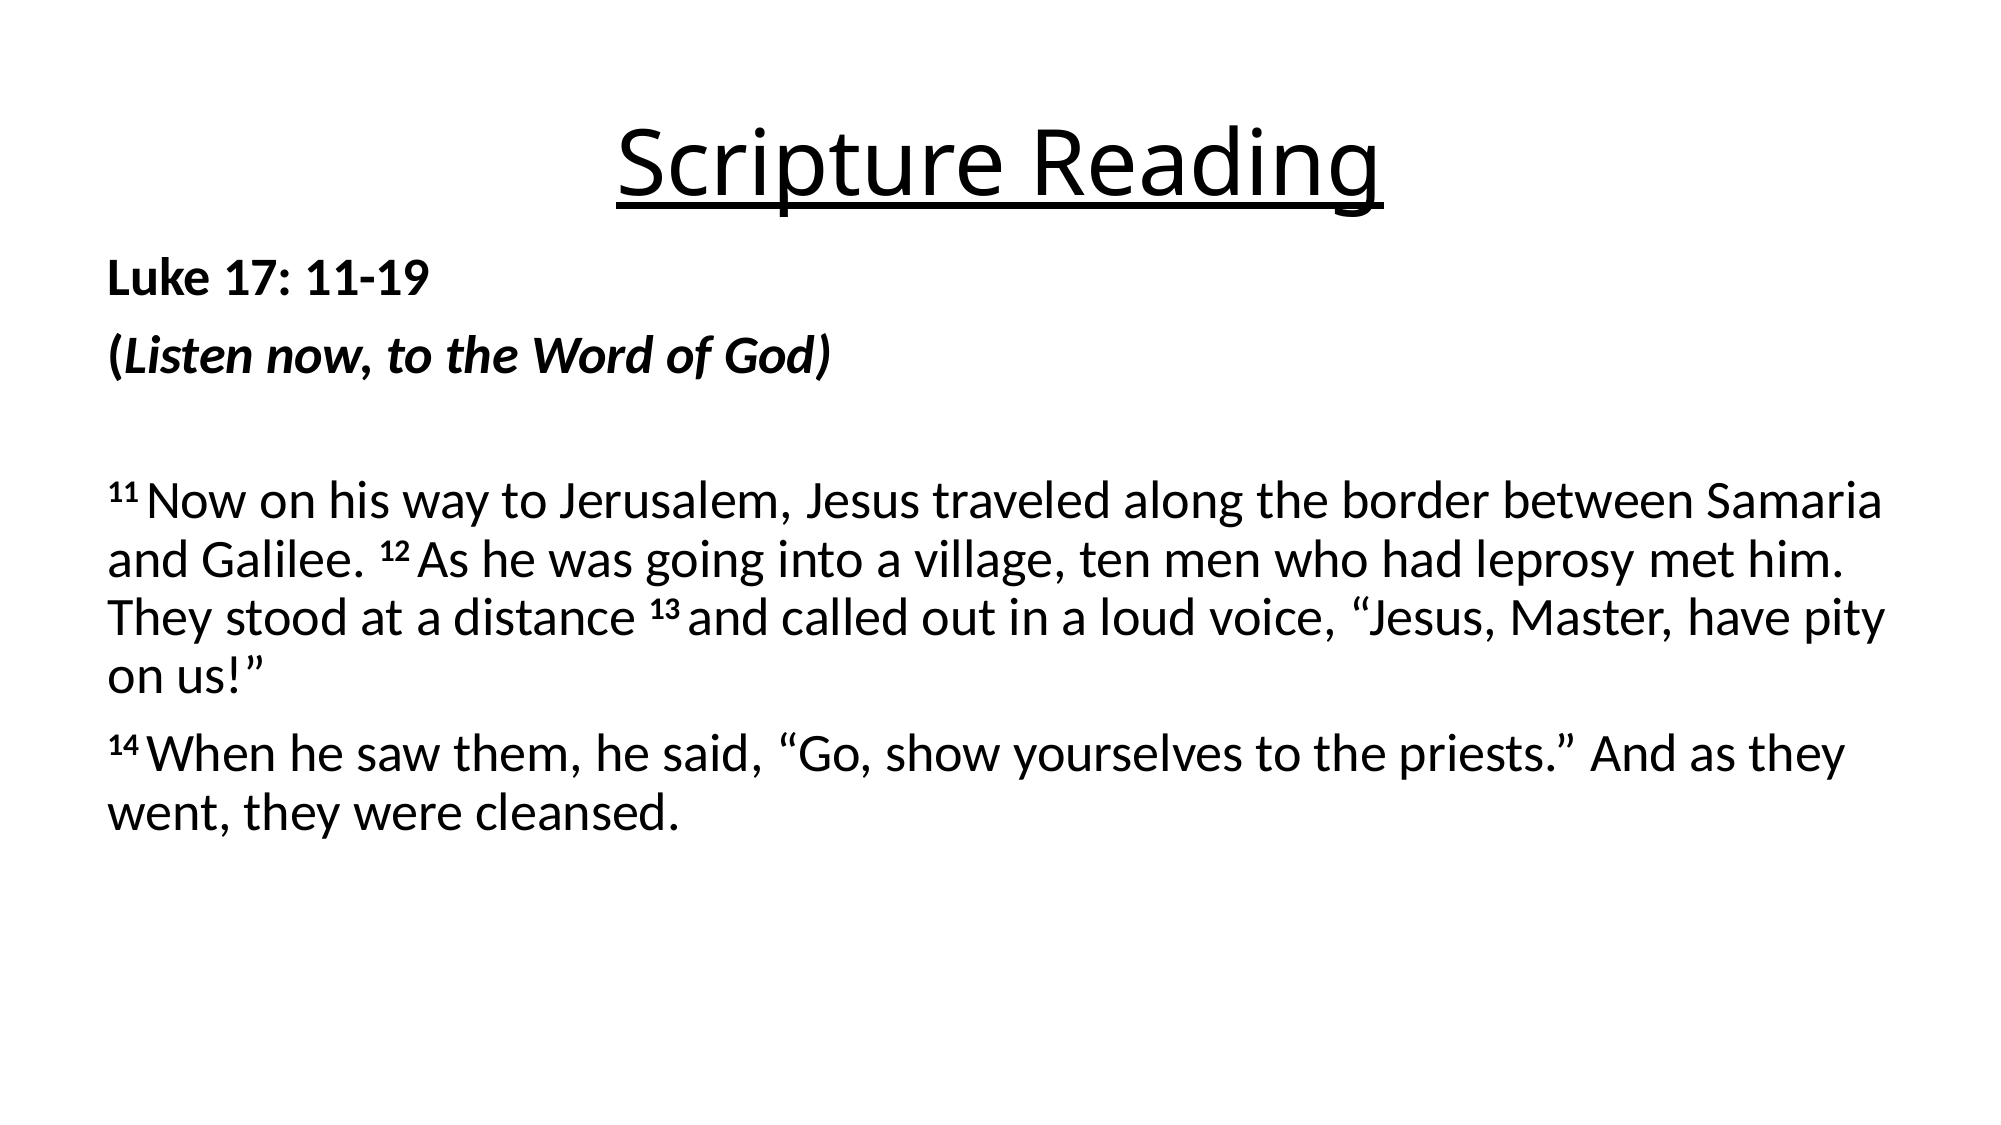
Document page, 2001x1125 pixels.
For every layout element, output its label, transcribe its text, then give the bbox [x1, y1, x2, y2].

list Luke 17: 11-19 (Listen now, to the Word of God) 11 Now on his way to Jerusalem, Jesus traveled along the border between Samaria and Galilee. 12 As he was going into a village, ten men who had leprosy met him. They stood at a distance 13 and called out in a loud voice, “Jesus, Master, have pity on us!” 14 When he saw them, he said, “Go, show yourselves to the priests.” And as they went, they were cleansed. [92, 241, 1932, 1066]
title Scripture Reading [137, 56, 1863, 241]
